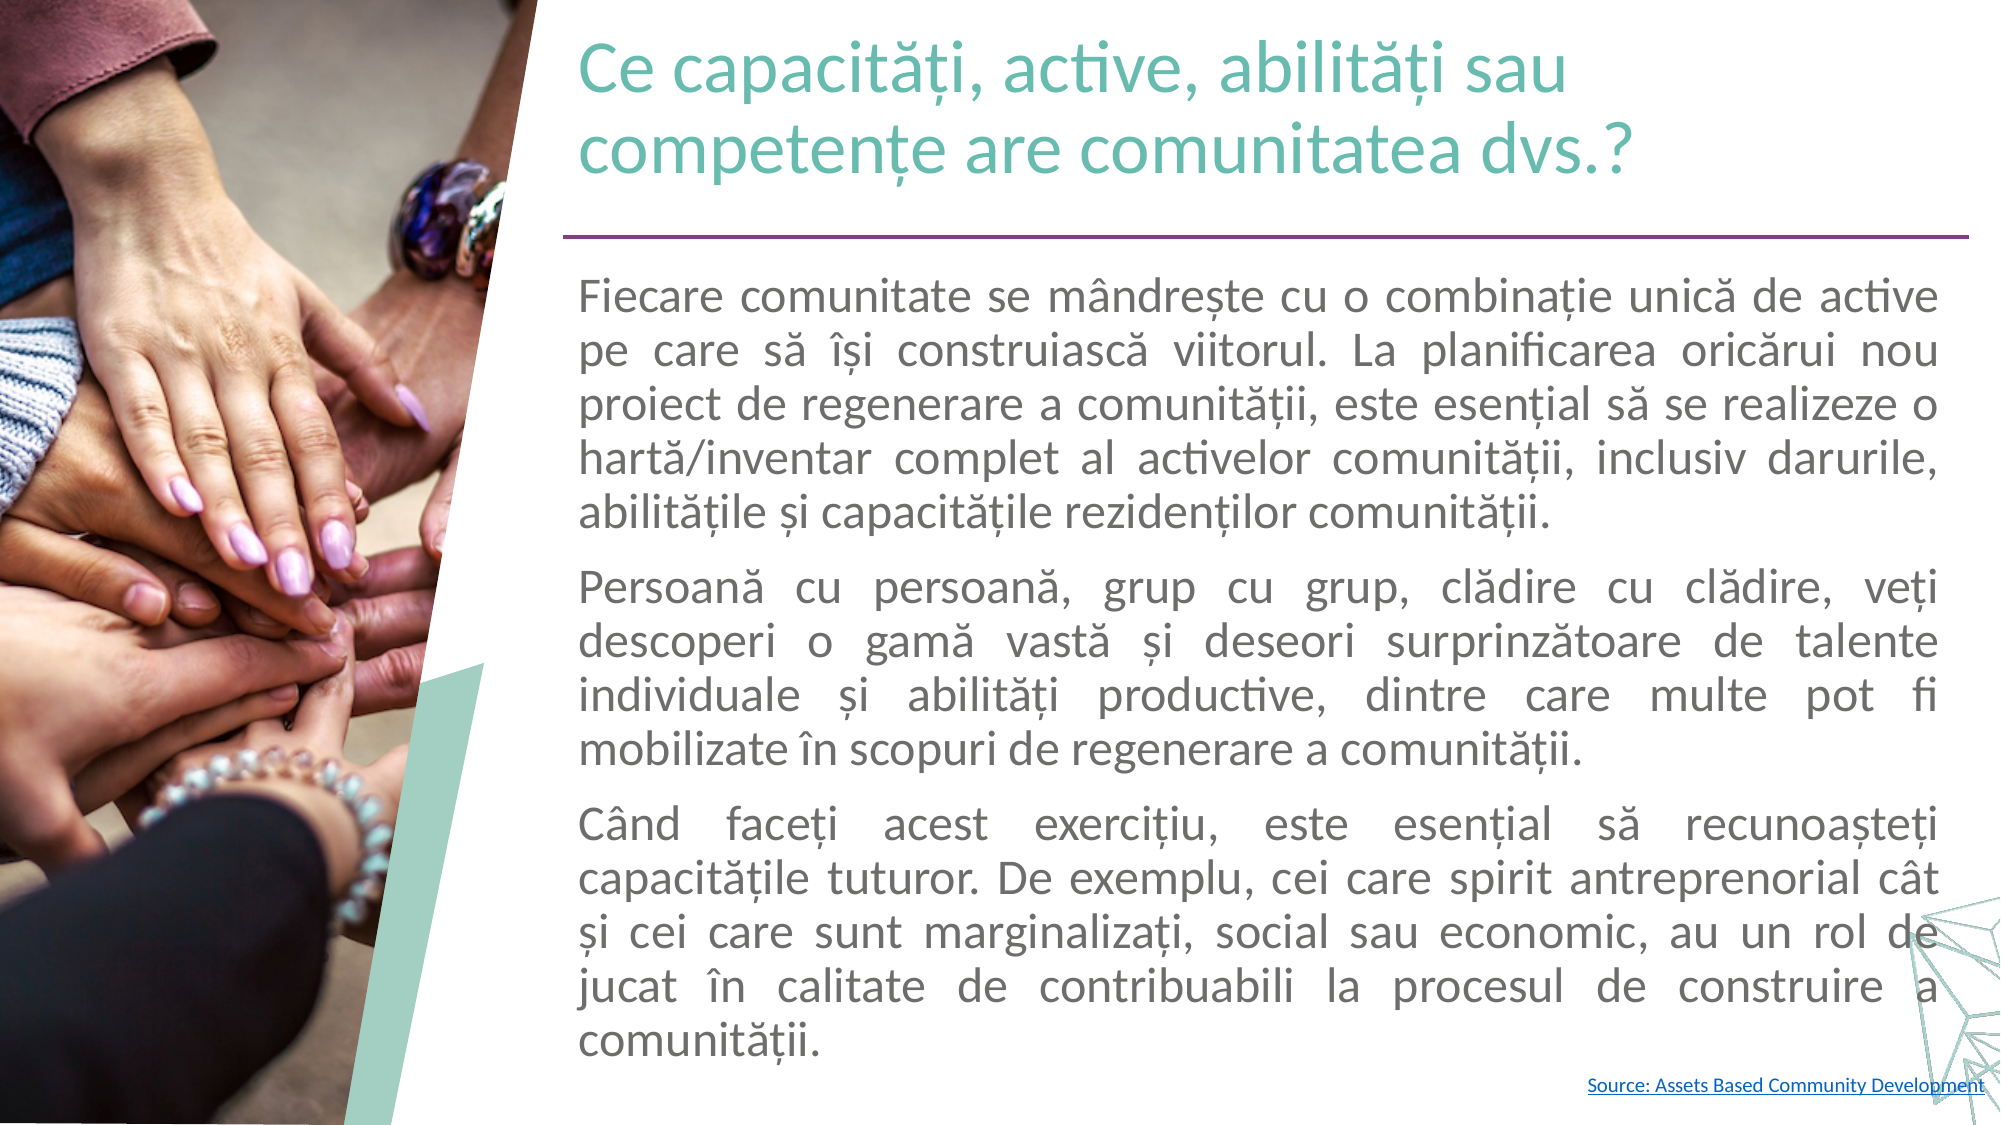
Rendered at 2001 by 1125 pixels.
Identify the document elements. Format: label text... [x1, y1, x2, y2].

text_box Source: Assets Based Community Development [1259, 1064, 2000, 1105]
list Ce capacități, active, abilități sau competențe are comunitatea dvs.? [563, 20, 1956, 244]
list Fiecare comunitate se mândrește cu o combinație unică de active pe care să își construiască viitorul. La planificarea oricărui nou proiect de regenerare a comunității, este esențial să se realizeze o hartă/inventar complet al activelor comunității, inclusiv darurile, abilitățile și capacitățile rezidenților comunității. Persoană cu persoană, grup cu grup, clădire cu clădire, veți descoperi o gamă vastă și deseori surprinzătoare de talente individuale și abilități productive, dintre care multe pot fi mobilizate în scopuri de regenerare a comunității. Când faceți acest exercițiu, este esențial să recunoașteți capacitățile tuturor. De exemplu, cei care spirit antreprenorial cât și cei care sunt marginalizați, social sau economic, au un rol de jucat în calitate de contribuabili la procesul de construire a comunității. [563, 262, 1956, 1107]
picture [1907, 872, 2001, 1125]
picture [0, 0, 539, 1125]
